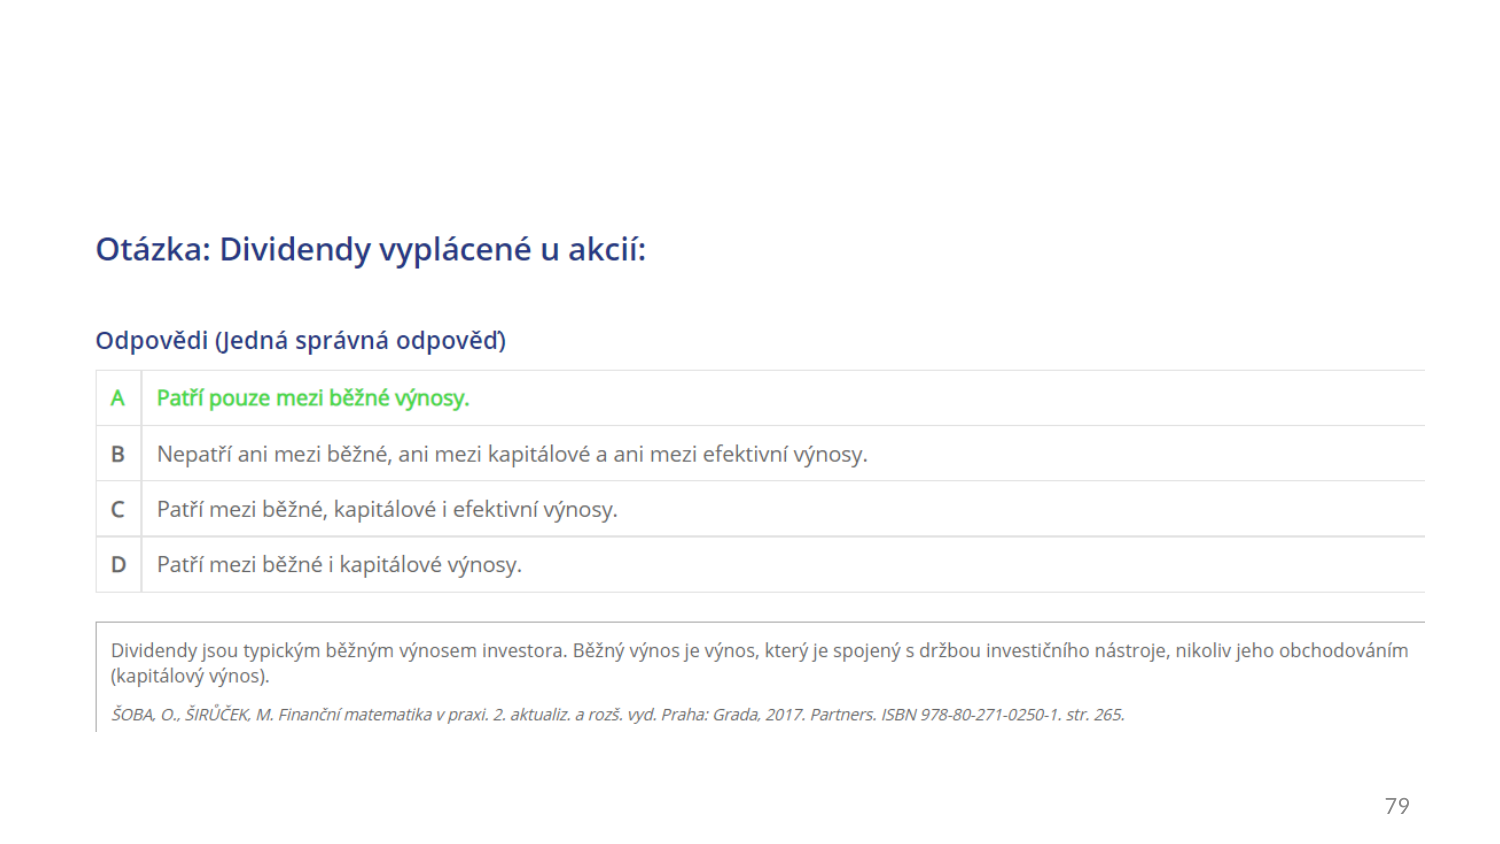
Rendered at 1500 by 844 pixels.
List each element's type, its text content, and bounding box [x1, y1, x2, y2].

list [74, 218, 1426, 732]
slide_number 79 [1074, 782, 1425, 828]
